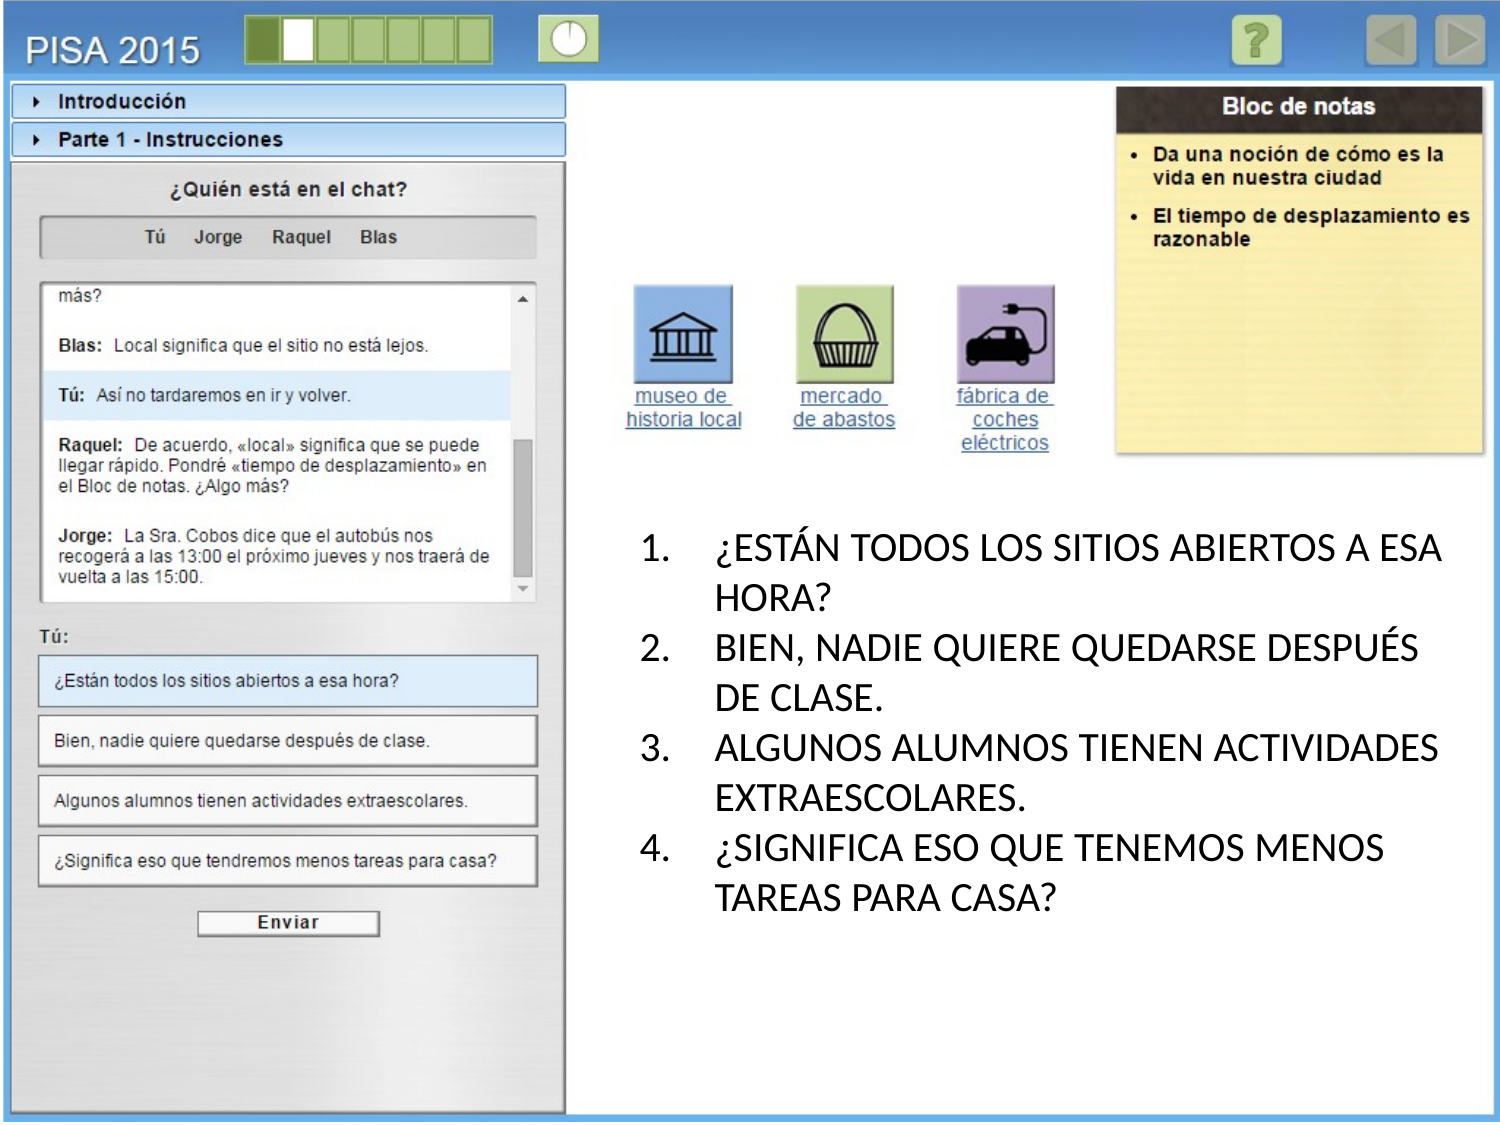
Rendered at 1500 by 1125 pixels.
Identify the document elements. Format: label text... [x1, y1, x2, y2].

text_box ¿ESTÁN TODOS LOS SITIOS ABIERTOS A ESA HORA? BIEN, NADIE QUIERE QUEDARSE DESPUÉS DE CLASE. ALGUNOS ALUMNOS TIENEN ACTIVIDADES EXTRAESCOLARES. ¿SIGNIFICA ESO QUE TENEMOS MENOS TAREAS PARA CASA? [624, 512, 1463, 928]
text_box [3, 0, 1500, 1122]
